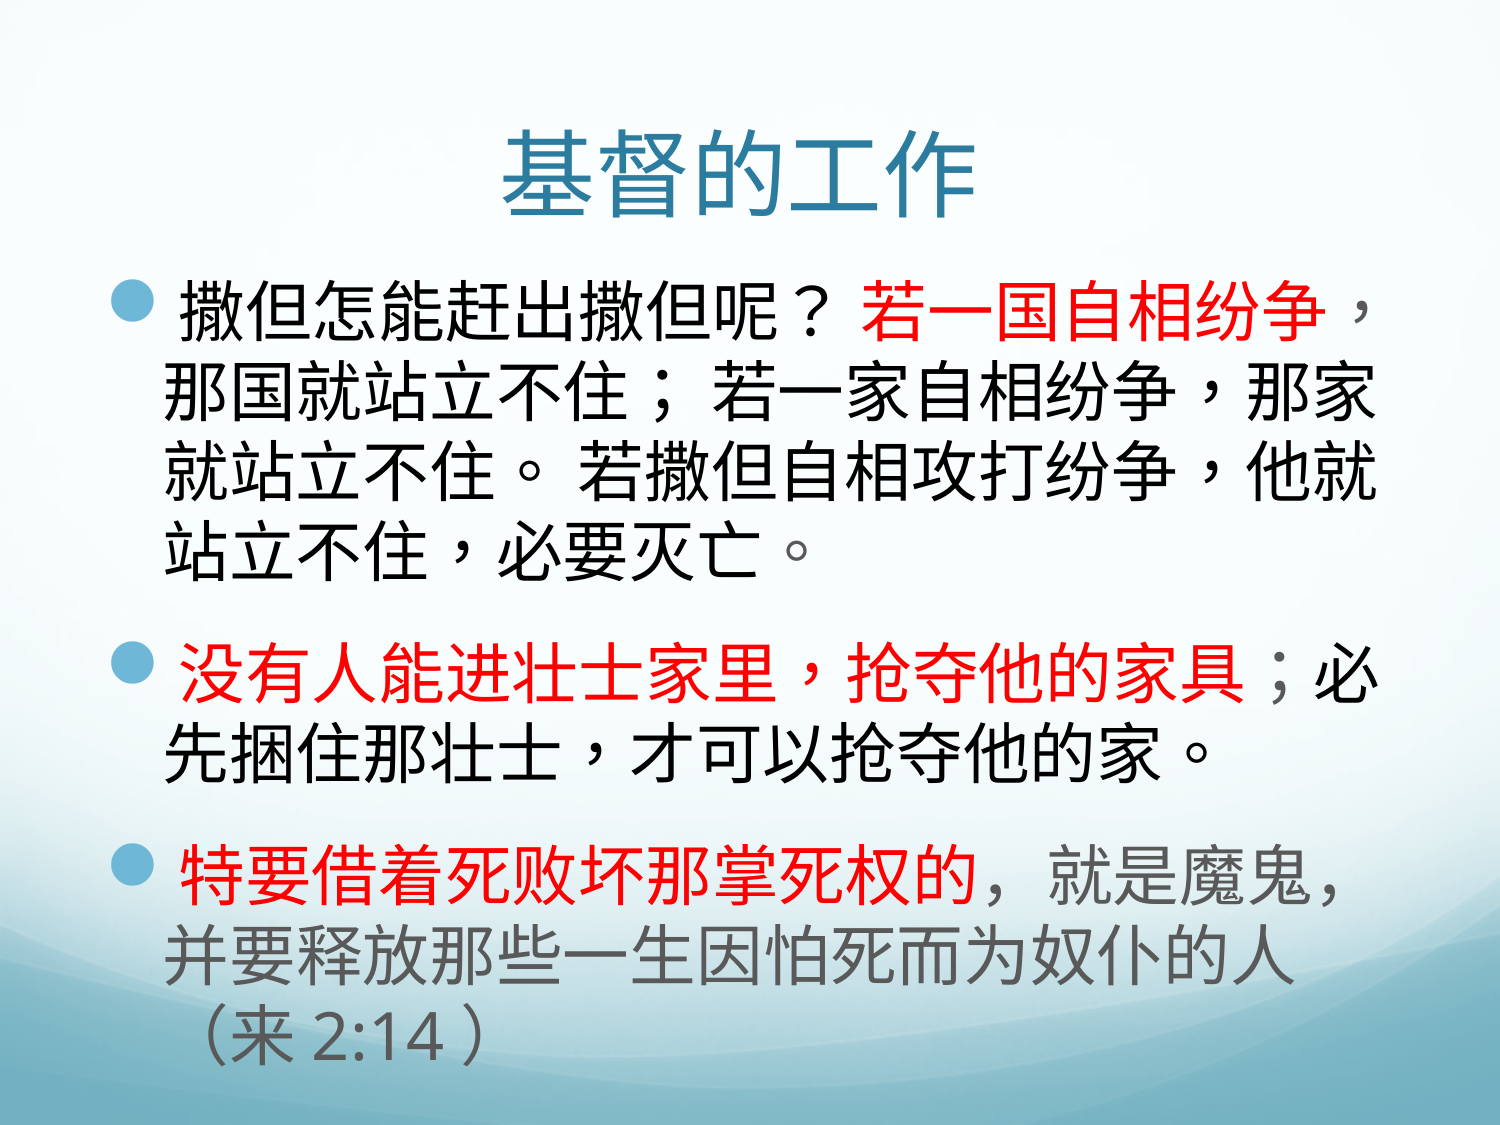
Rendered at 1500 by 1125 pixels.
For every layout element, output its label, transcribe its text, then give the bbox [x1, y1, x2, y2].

title 基督的工作 [90, 17, 1410, 237]
list 撒但怎能赶出撒但呢？ 若一国自相纷争，那国就站立不住； 若一家自相纷争，那家就站立不住。 若撒但自相攻打纷争，他就站立不住，必要灭亡。 没有人能进壮士家里，抢夺他的家具；必先捆住那壮士，才可以抢夺他的家。 特要借着死败坏那掌死权的，就是魔鬼，并要释放那些一生因怕死而为奴仆的人（来2:14） [90, 262, 1410, 1125]
